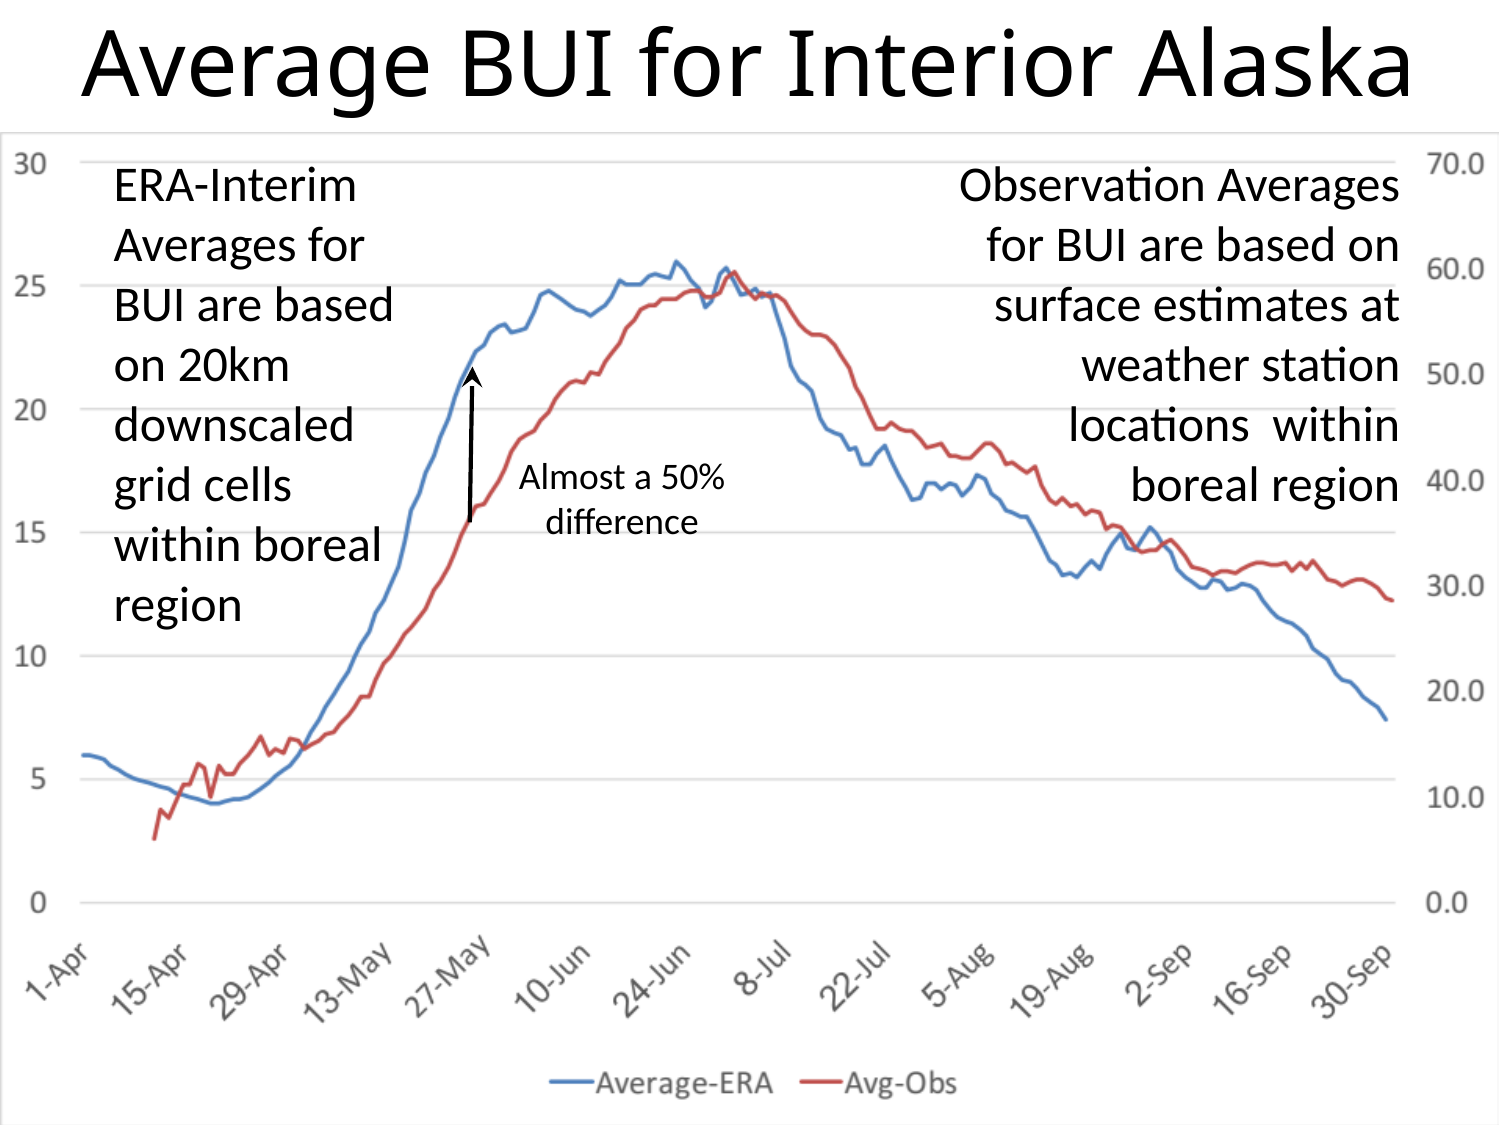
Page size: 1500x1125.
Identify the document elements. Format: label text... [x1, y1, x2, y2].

title Average BUI for Interior Alaska [0, 0, 1499, 132]
picture [0, 132, 1499, 1125]
